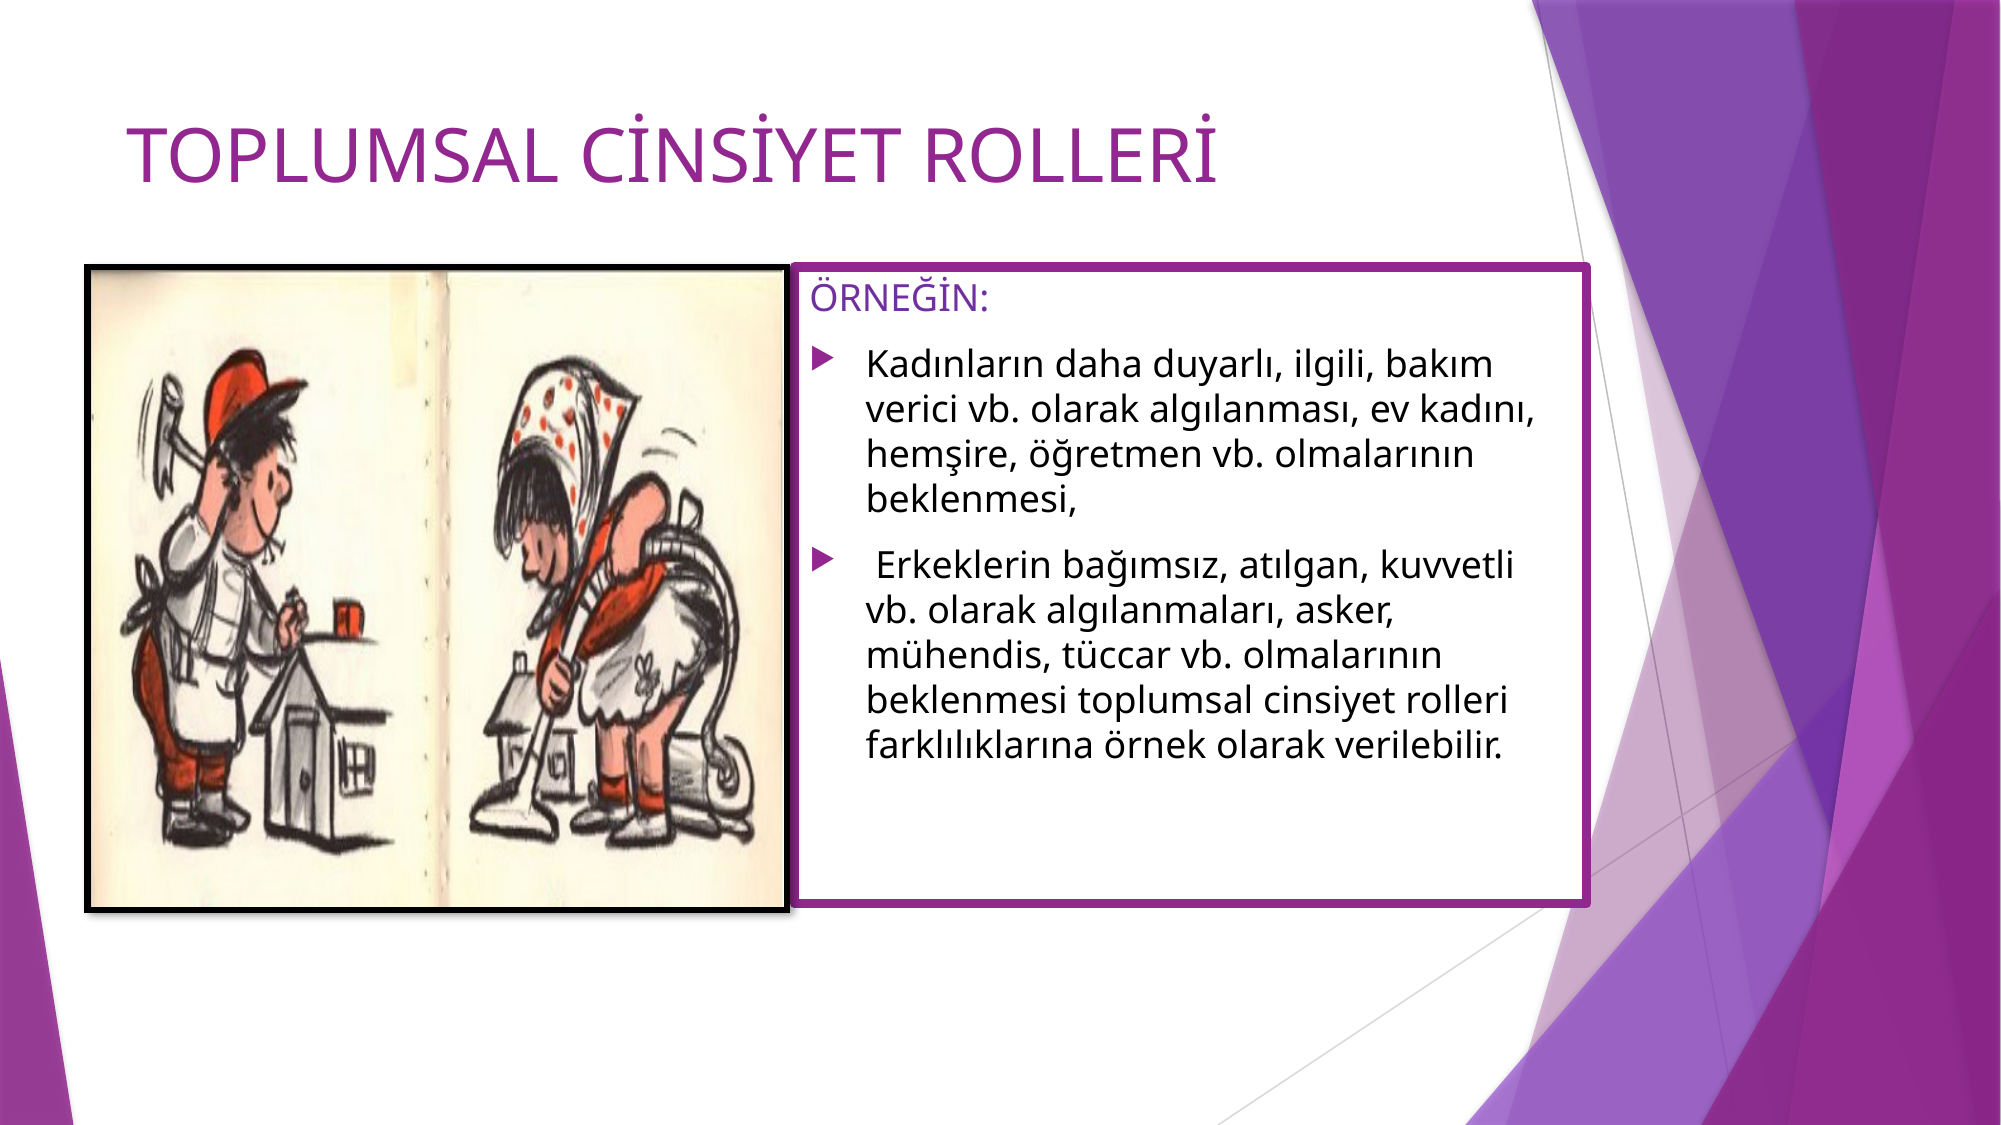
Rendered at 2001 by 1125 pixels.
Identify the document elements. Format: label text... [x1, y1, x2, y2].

title TOPLUMSAL CİNSİYET ROLLERİ [111, 99, 1522, 265]
list ÖRNEĞİN: Kadınların daha duyarlı, ilgili, bakım verici vb. olarak algılanması, ev kadını, hemşire, öğretmen vb. olmalarının beklenmesi, Erkeklerin bağımsız, atılgan, kuvvetli vb. olarak algılanmaları, asker, mühendis, tüccar vb. olmalarının beklenmesi toplumsal cinsiyet rolleri farklılıklarına örnek olarak verilebilir. [796, 265, 1588, 905]
picture [89, 269, 785, 908]
